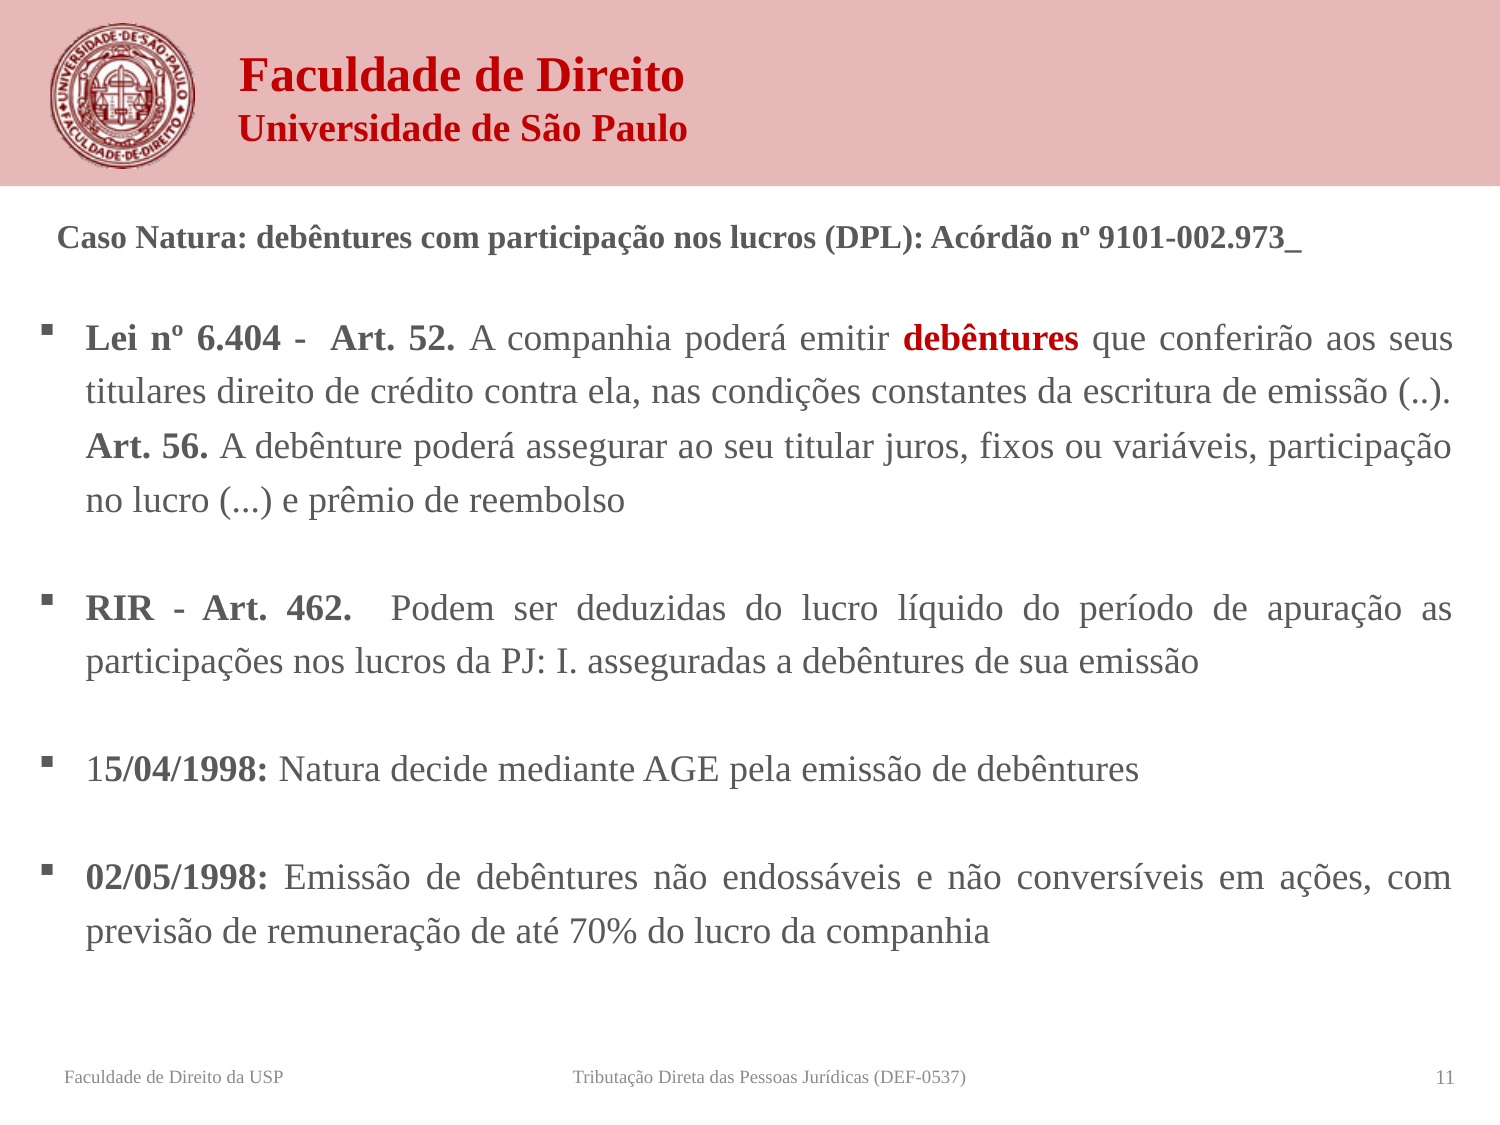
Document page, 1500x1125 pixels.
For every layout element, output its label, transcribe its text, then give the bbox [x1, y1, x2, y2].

text_box Lei nº 6.404 - Art. 52. A companhia poderá emitir debêntures que conferirão aos seus titulares direito de crédito contra ela, nas condições constantes da escritura de emissão (..). Art. 56. A debênture poderá assegurar ao seu titular juros, fixos ou variáveis, participação no lucro (...) e prêmio de reembolso RIR - Art. 462. Podem ser deduzidas do lucro líquido do período de apuração as participações nos lucros da PJ: I. asseguradas a debêntures de sua emissão 15/04/1998: Natura decide mediante AGE pela emissão de debêntures 02/05/1998: Emissão de debêntures não endossáveis e não conversíveis em ações, com previsão de remuneração de até 70% do lucro da companhia [23, 296, 1469, 1125]
picture [49, 23, 195, 169]
text_box Caso Natura: debêntures com participação nos lucros (DPL): Acórdão nº 9101-002.973_ [41, 199, 1472, 263]
